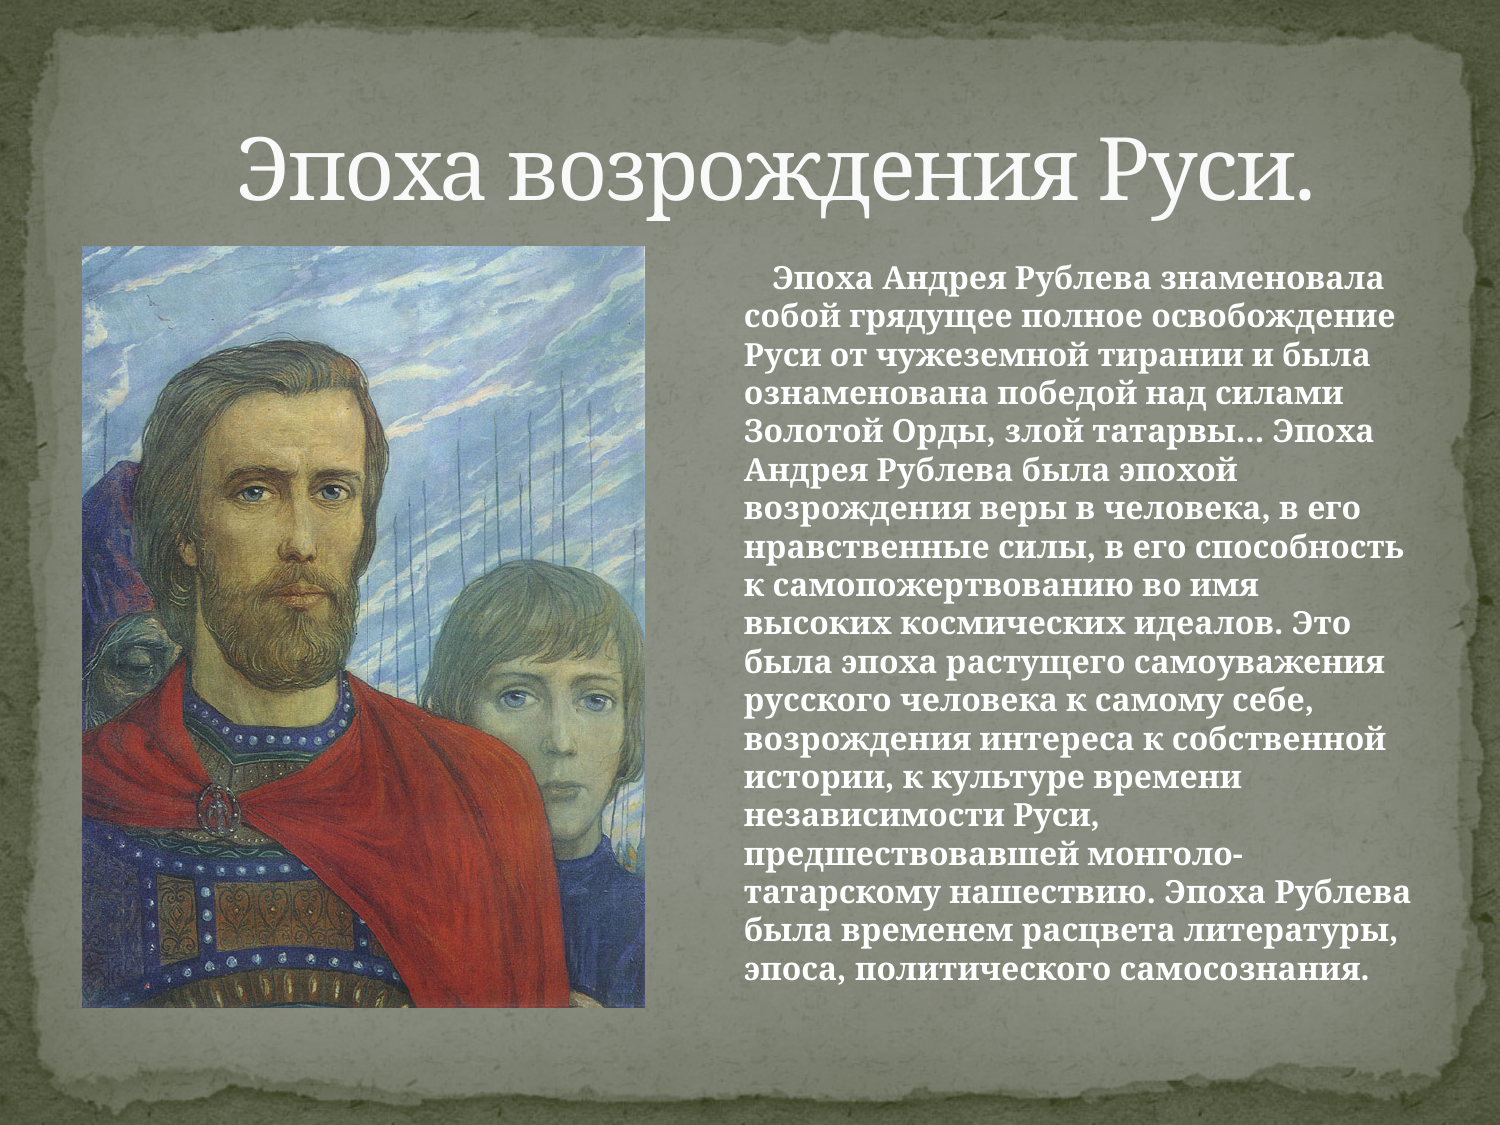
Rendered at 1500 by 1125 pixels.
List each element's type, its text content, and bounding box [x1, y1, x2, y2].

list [84, 248, 644, 1007]
list Эпоха Андрея Рублева знаменовала собой грядущее полное освобождение Руси от чужеземной тирании и была ознаменована победой над силами Золотой Орды, злой татарвы... Эпоха Андрея Рублева была эпохой возрождения веры в человека, в его нравственные силы, в его способность к самопожертвованию во имя высоких космических идеалов. Это была эпоха растущего самоуважения русского человека к самому себе, возрождения интереса к собственной истории, к культуре времени независимости Руси, предшествовавшей монголо-татарскому нашествию. Эпоха Рублева была временем расцвета литературы, эпоса, политического самосознания. [691, 249, 1429, 1032]
title Эпоха возрождения Руси. [74, 24, 1425, 225]
